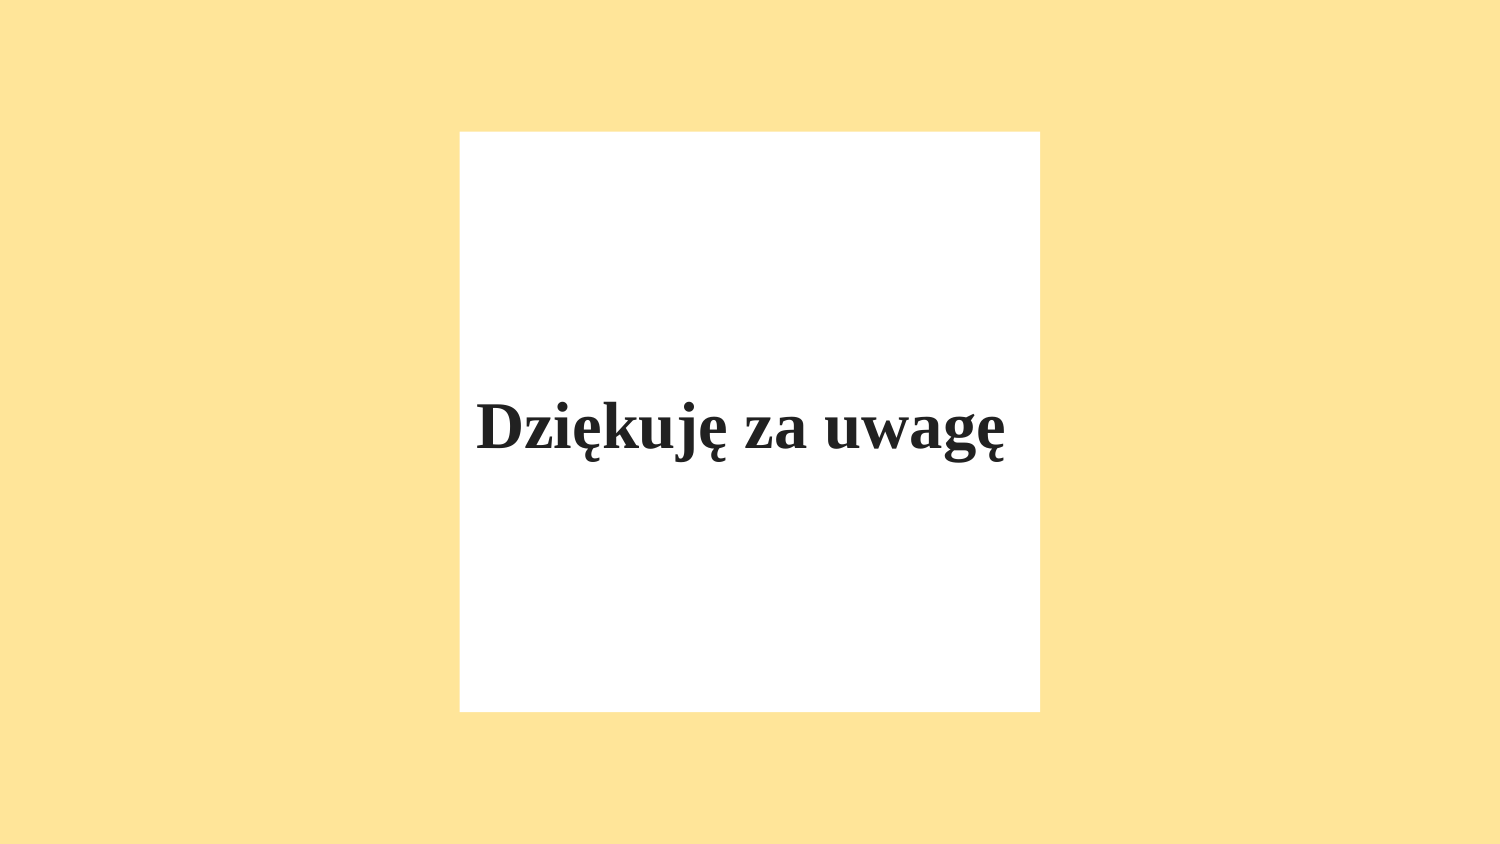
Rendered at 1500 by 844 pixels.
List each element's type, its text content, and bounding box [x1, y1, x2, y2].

title Dziękuję za uwagę [459, 131, 1041, 713]
